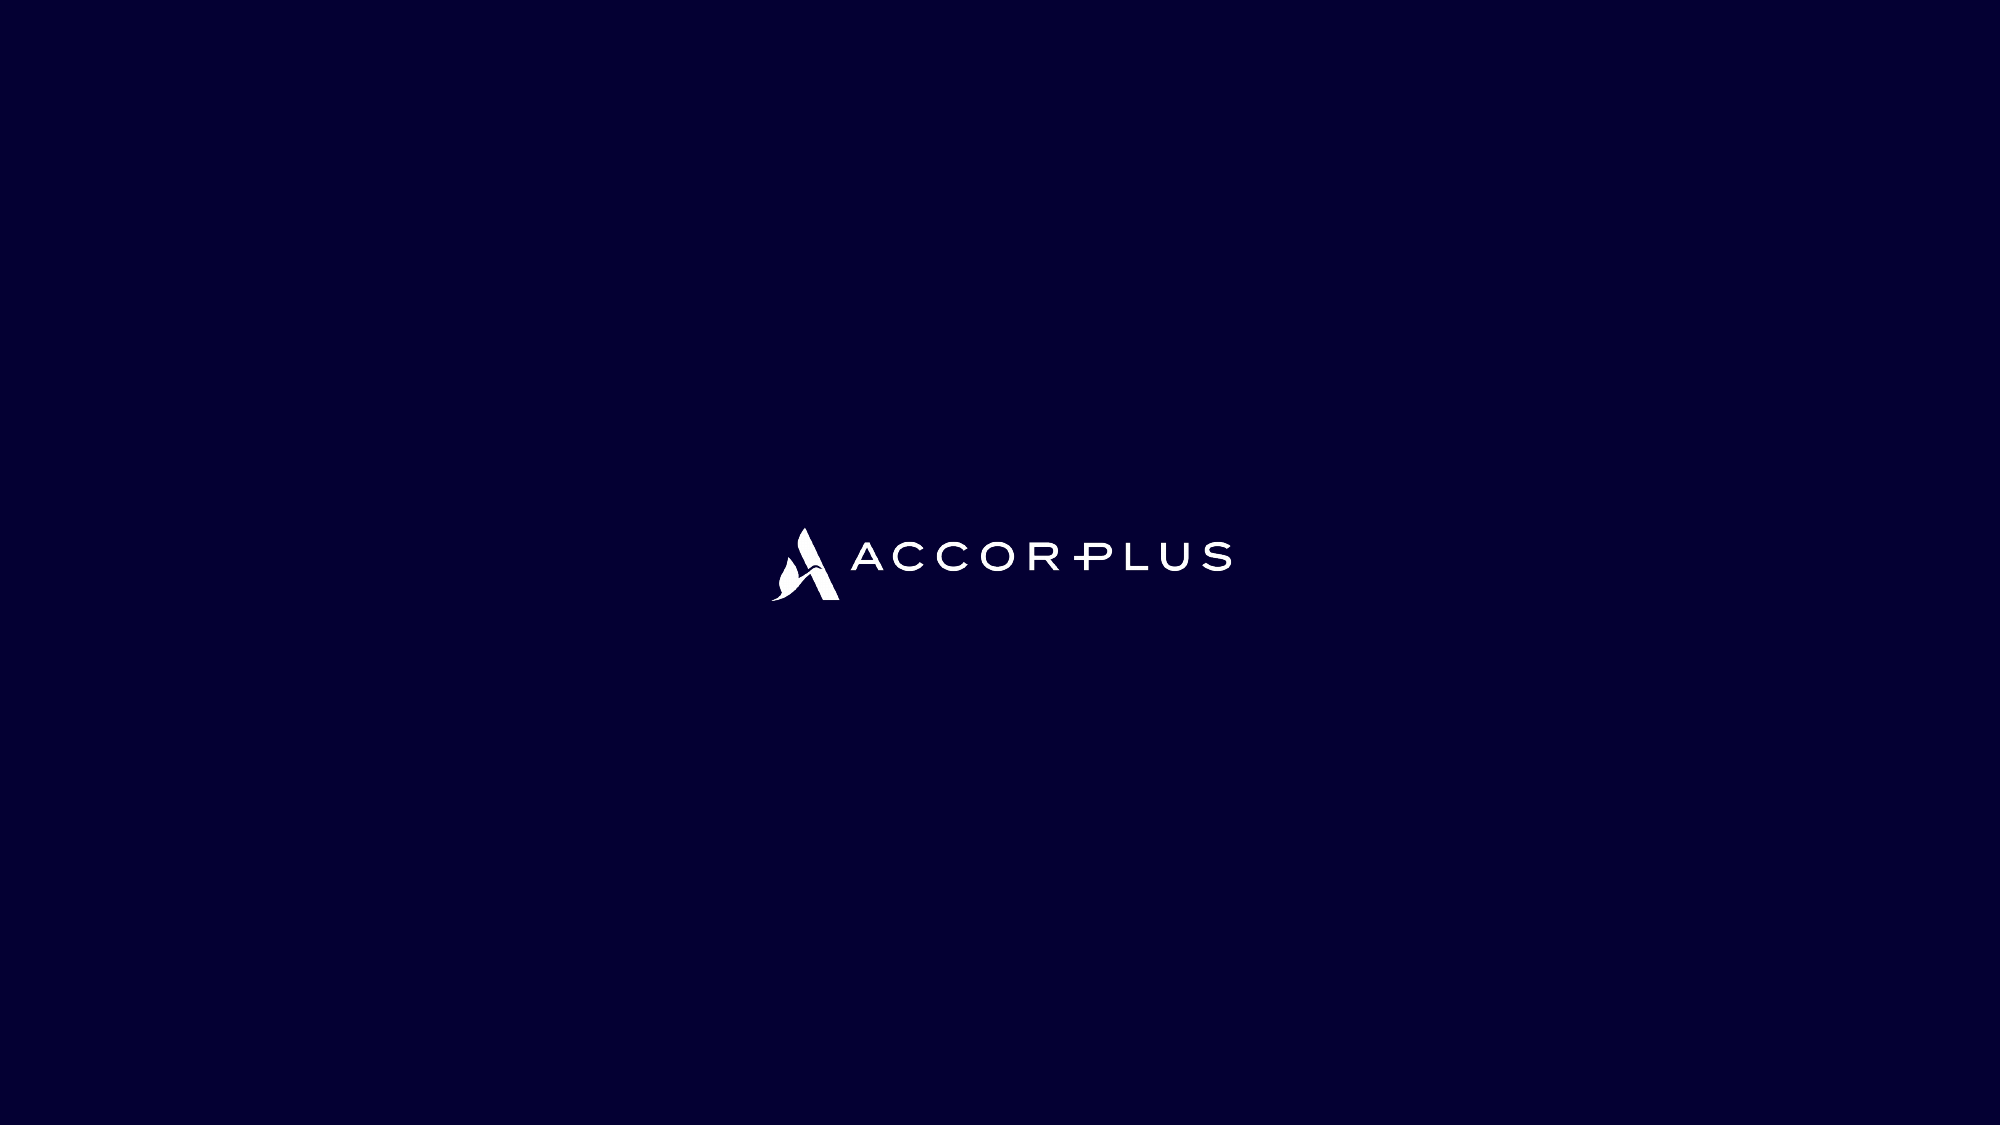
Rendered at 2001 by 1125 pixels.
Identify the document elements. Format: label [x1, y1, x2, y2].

picture [763, 519, 1237, 606]
